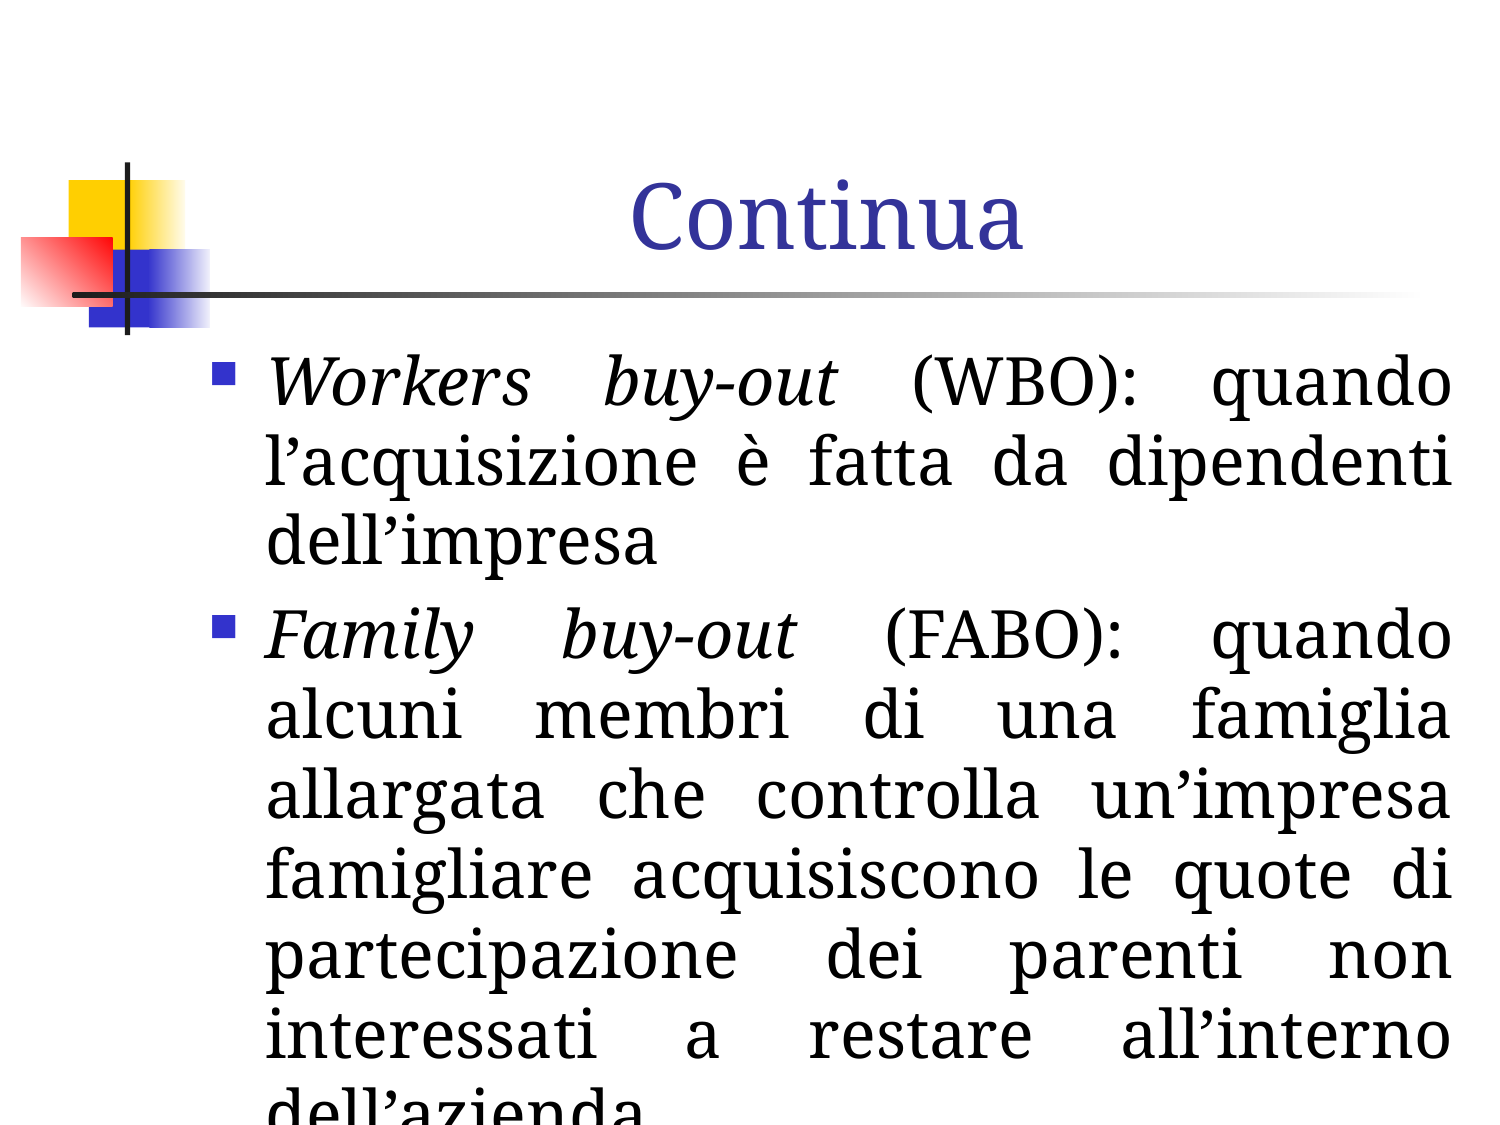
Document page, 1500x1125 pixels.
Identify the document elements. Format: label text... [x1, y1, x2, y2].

list Workers buy-out (WBO): quando l’acquisizione è fatta da dipendenti dell’impresa Family buy-out (FABO): quando alcuni membri di una famiglia allargata che controlla un’impresa famigliare acquisiscono le quote di partecipazione dei parenti non interessati a restare all’interno dell’azienda [193, 330, 1470, 1007]
title Continua [188, 34, 1468, 276]
